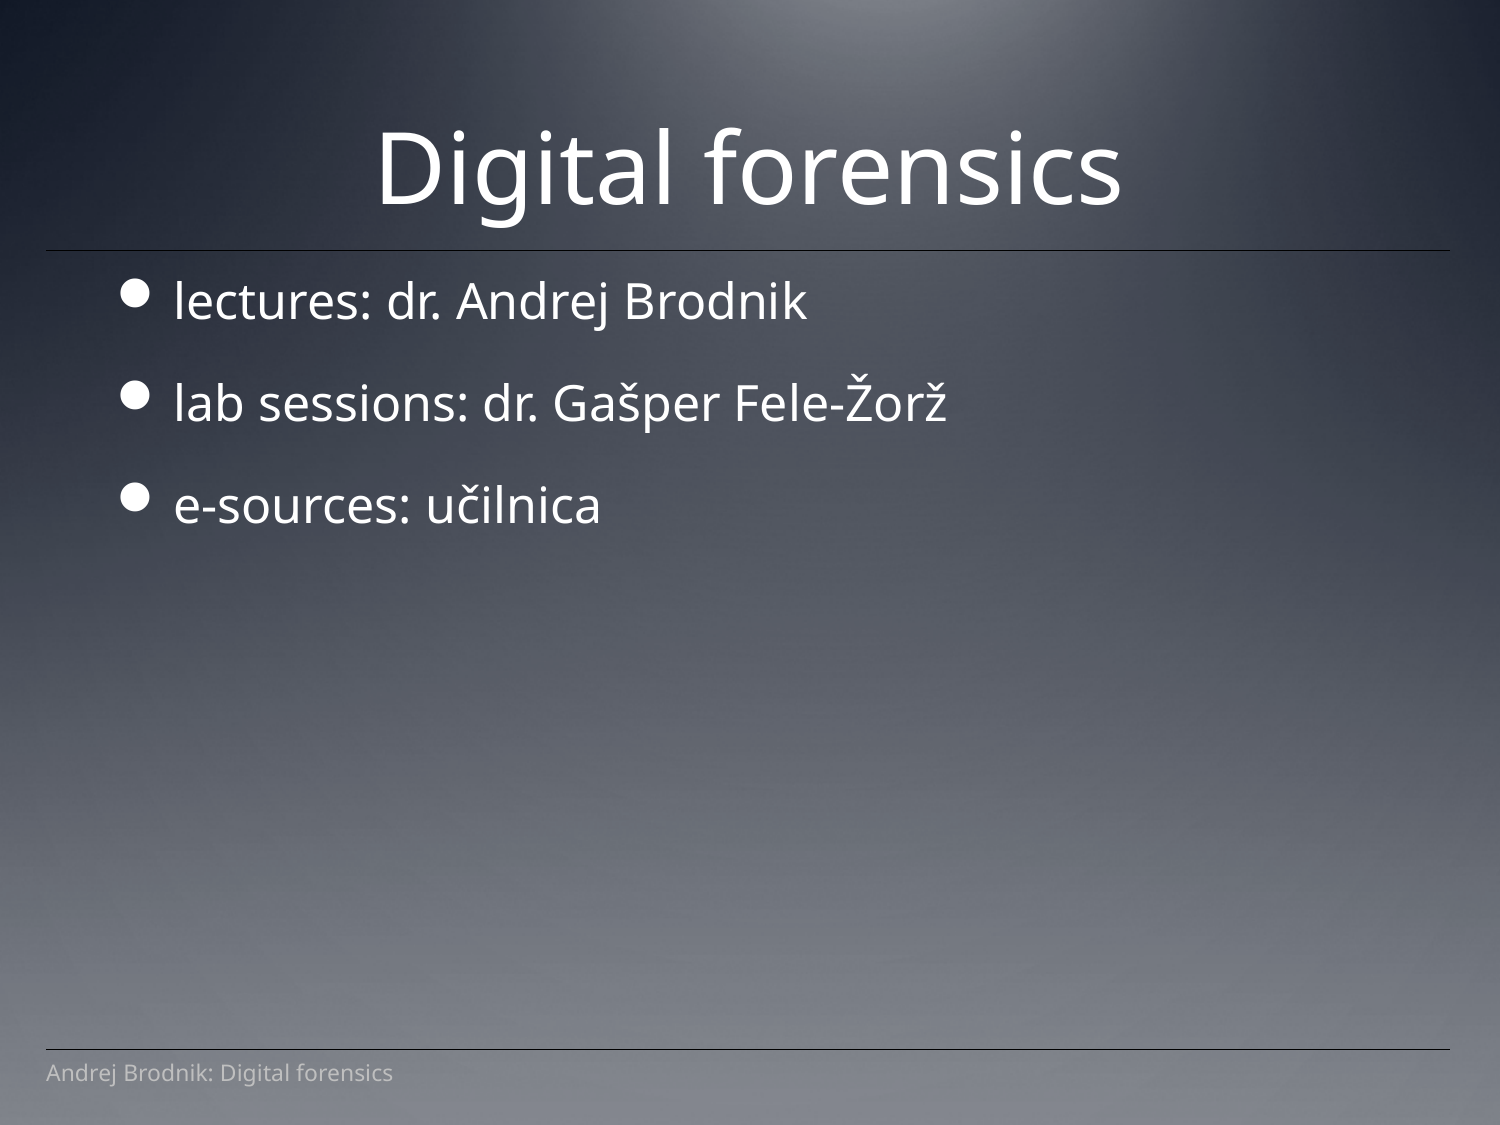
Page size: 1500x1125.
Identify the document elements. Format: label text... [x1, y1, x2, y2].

text_box Digital forensics [105, 17, 1394, 233]
text_box lectures: dr. Andrej Brodnik lab sessions: dr. Gašper Fele-Žorž e-sources: učilnica [101, 262, 1394, 1024]
picture [0, 0, 1500, 1125]
text_box Andrej Brodnik: Digital forensics [45, 1042, 521, 1103]
